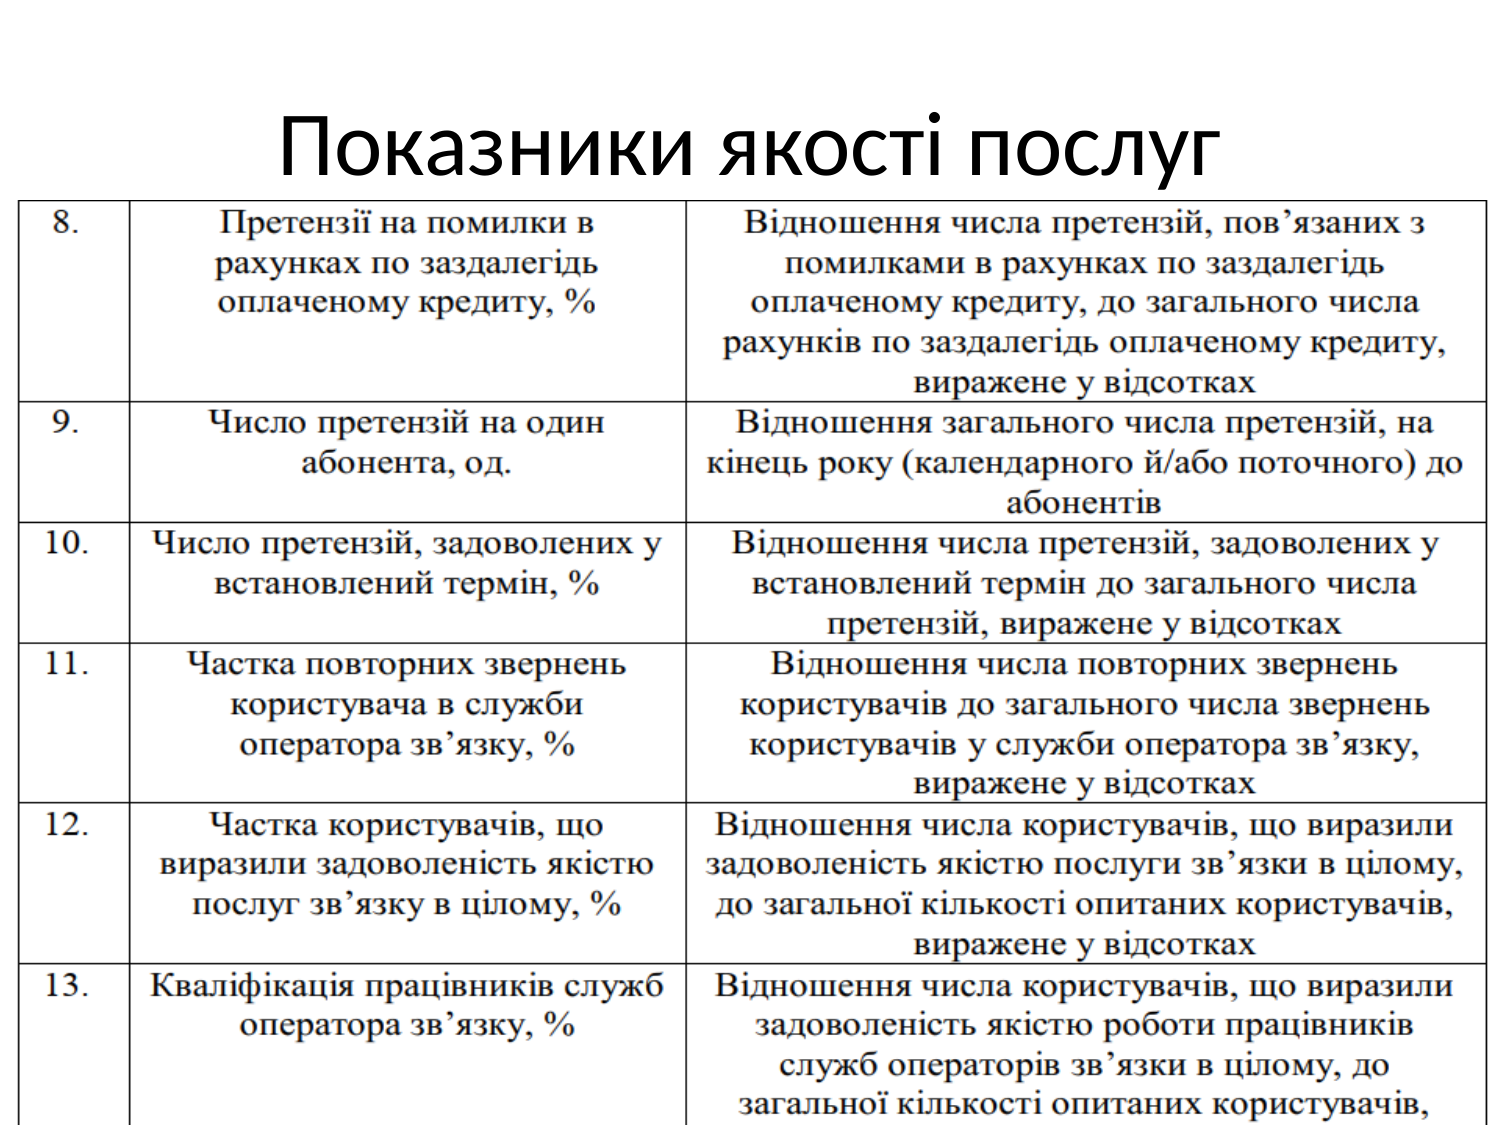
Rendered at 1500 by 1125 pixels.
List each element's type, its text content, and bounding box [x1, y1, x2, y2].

picture [1, 200, 1500, 1125]
title Показники якості послуг [75, 45, 1425, 198]
